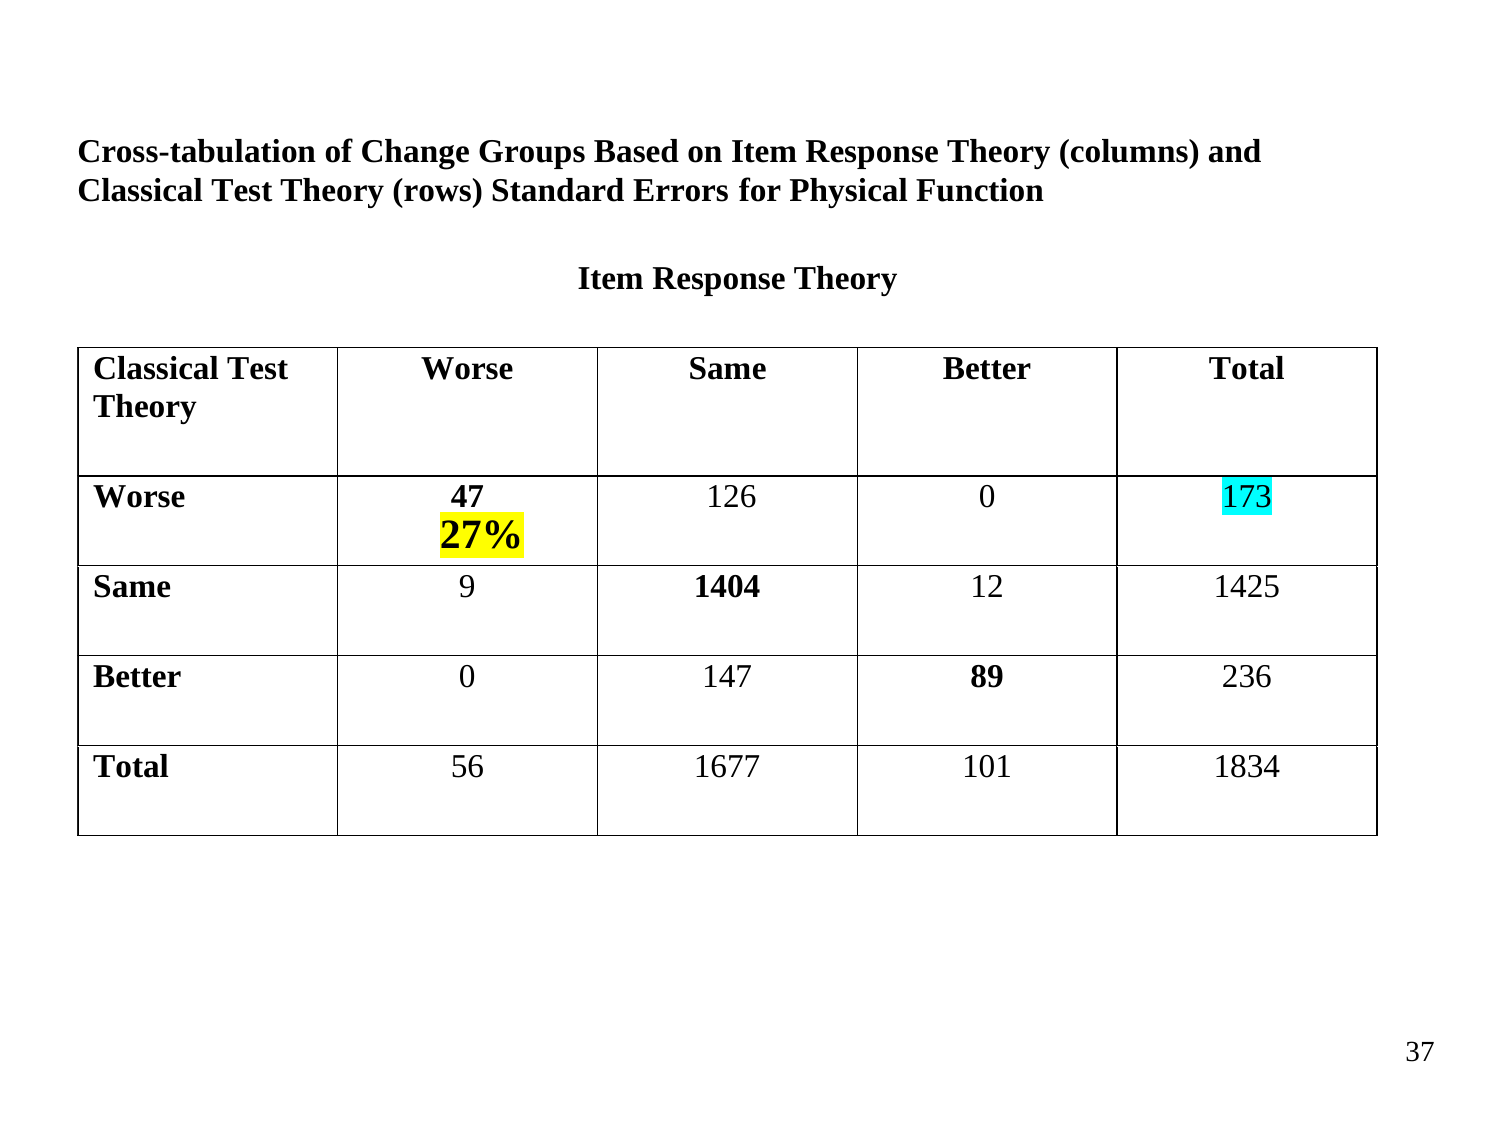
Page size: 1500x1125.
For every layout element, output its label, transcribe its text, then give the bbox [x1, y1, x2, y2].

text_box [77, 131, 1380, 929]
slide_number 37 [1209, 1024, 1451, 1103]
